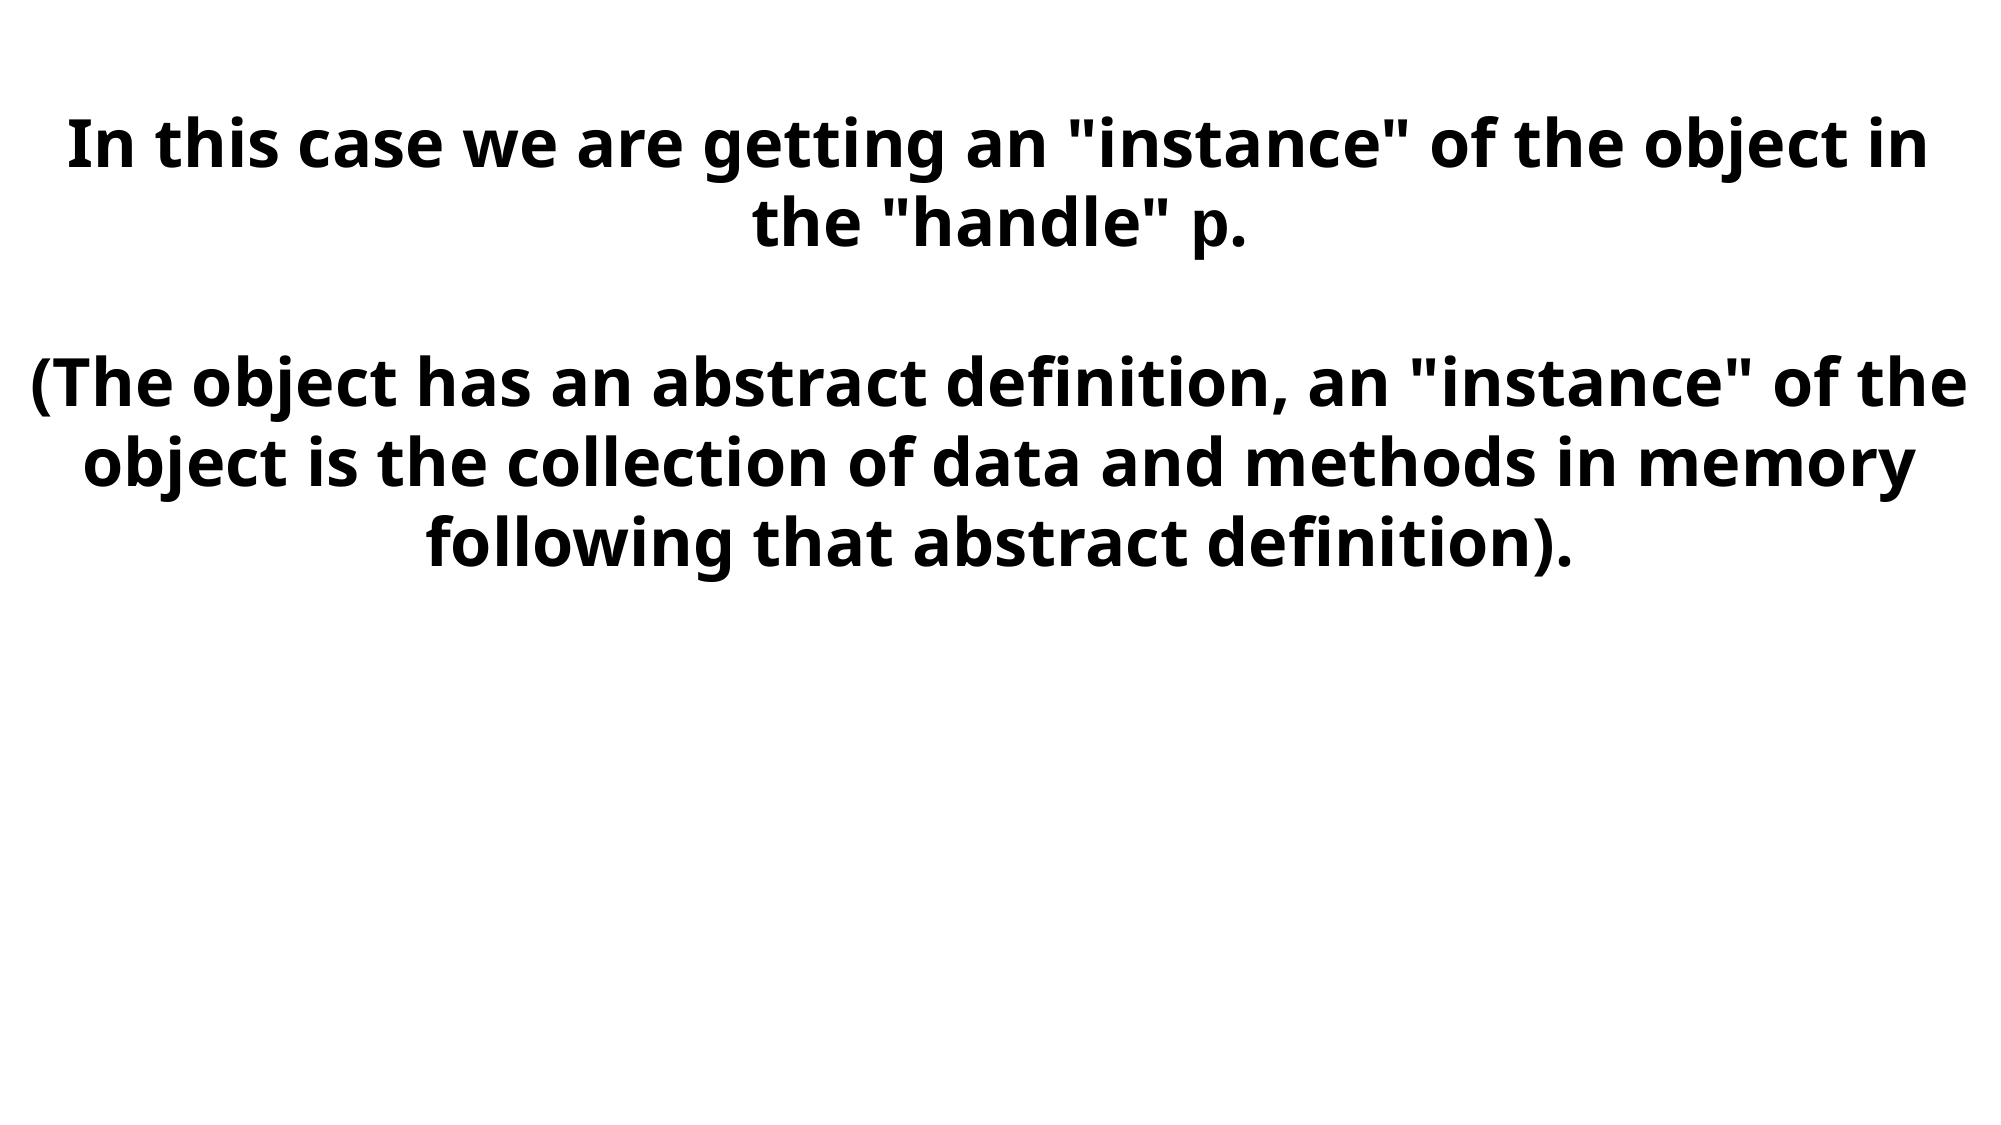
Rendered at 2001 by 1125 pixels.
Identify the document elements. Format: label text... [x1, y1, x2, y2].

text_box In this case we are getting an "instance" of the object in the "handle" p. (The object has an abstract definition, an "instance" of the object is the collection of data and methods in memory following that abstract definition). [0, 92, 2000, 588]
